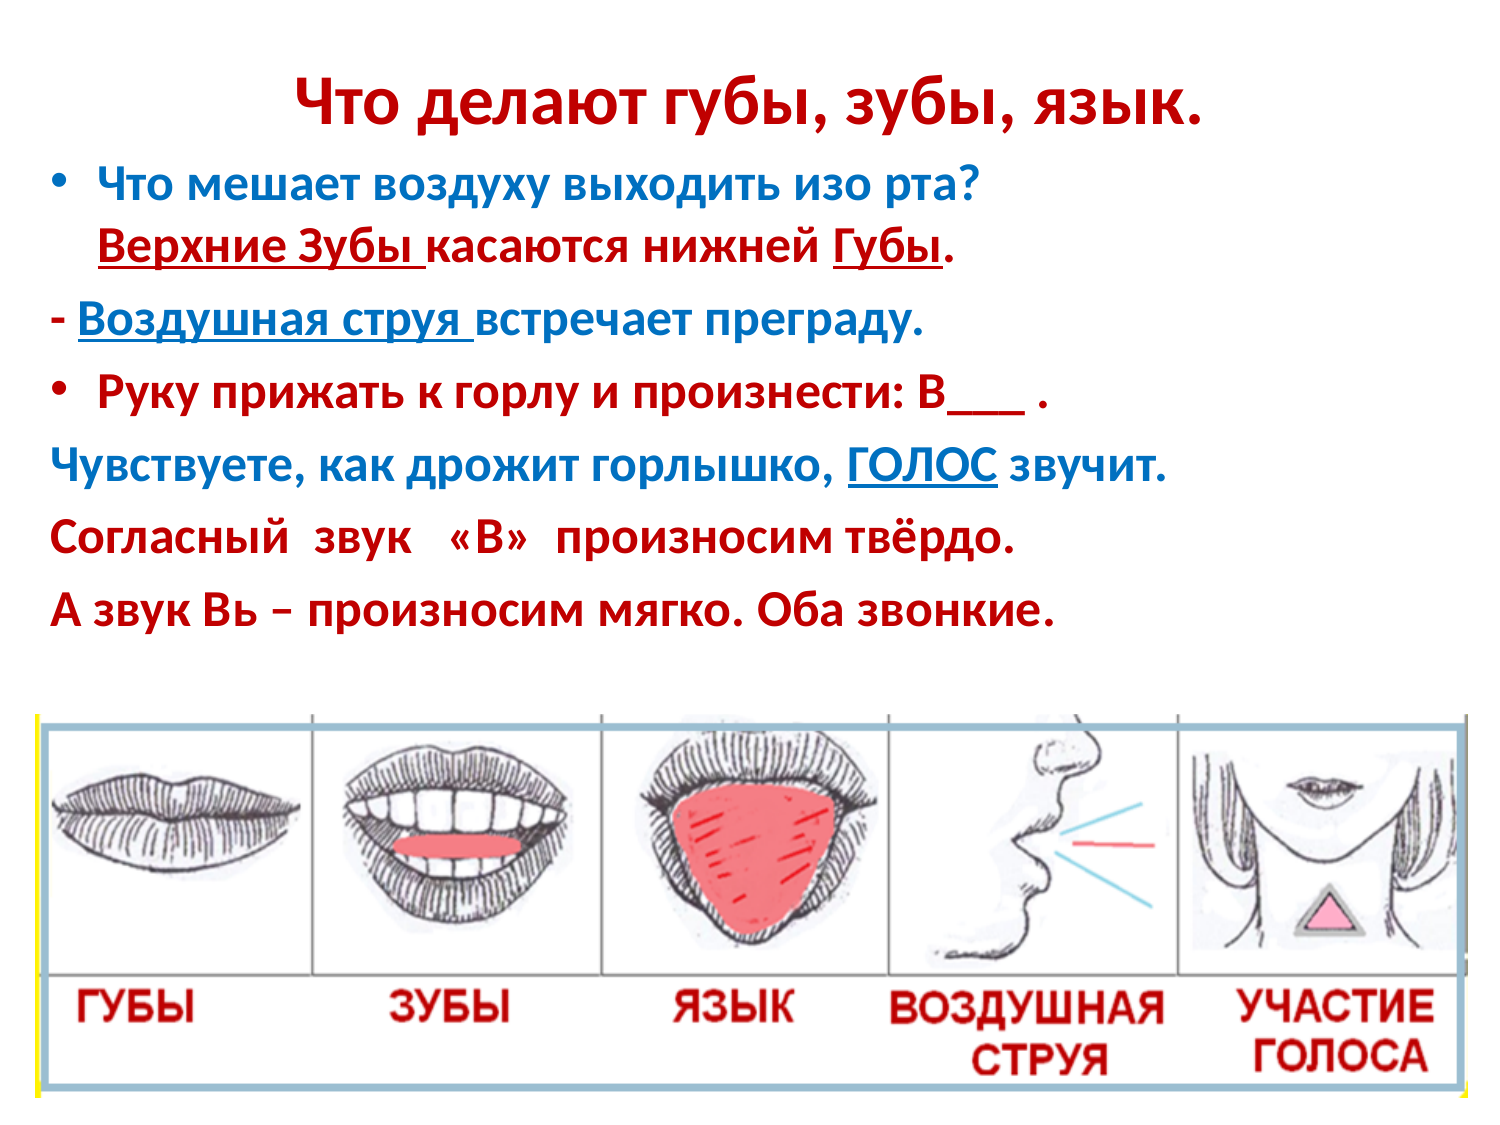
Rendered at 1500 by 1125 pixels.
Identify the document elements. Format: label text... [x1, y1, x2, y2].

title Что делают губы, зубы, язык. [75, 45, 1425, 140]
list Что мешает воздуху выходить изо рта? Верхние Зубы касаются нижней Губы. - Воздушная струя встречает преграду. Руку прижать к горлу и произнести: В___ . Чувствуете, как дрожит горлышко, ГОЛОС звучит. Согласный звук «В» произносим твёрдо. А звук Вь – произносим мягко. Оба звонкие. [35, 140, 1456, 704]
picture [34, 714, 1469, 1098]
